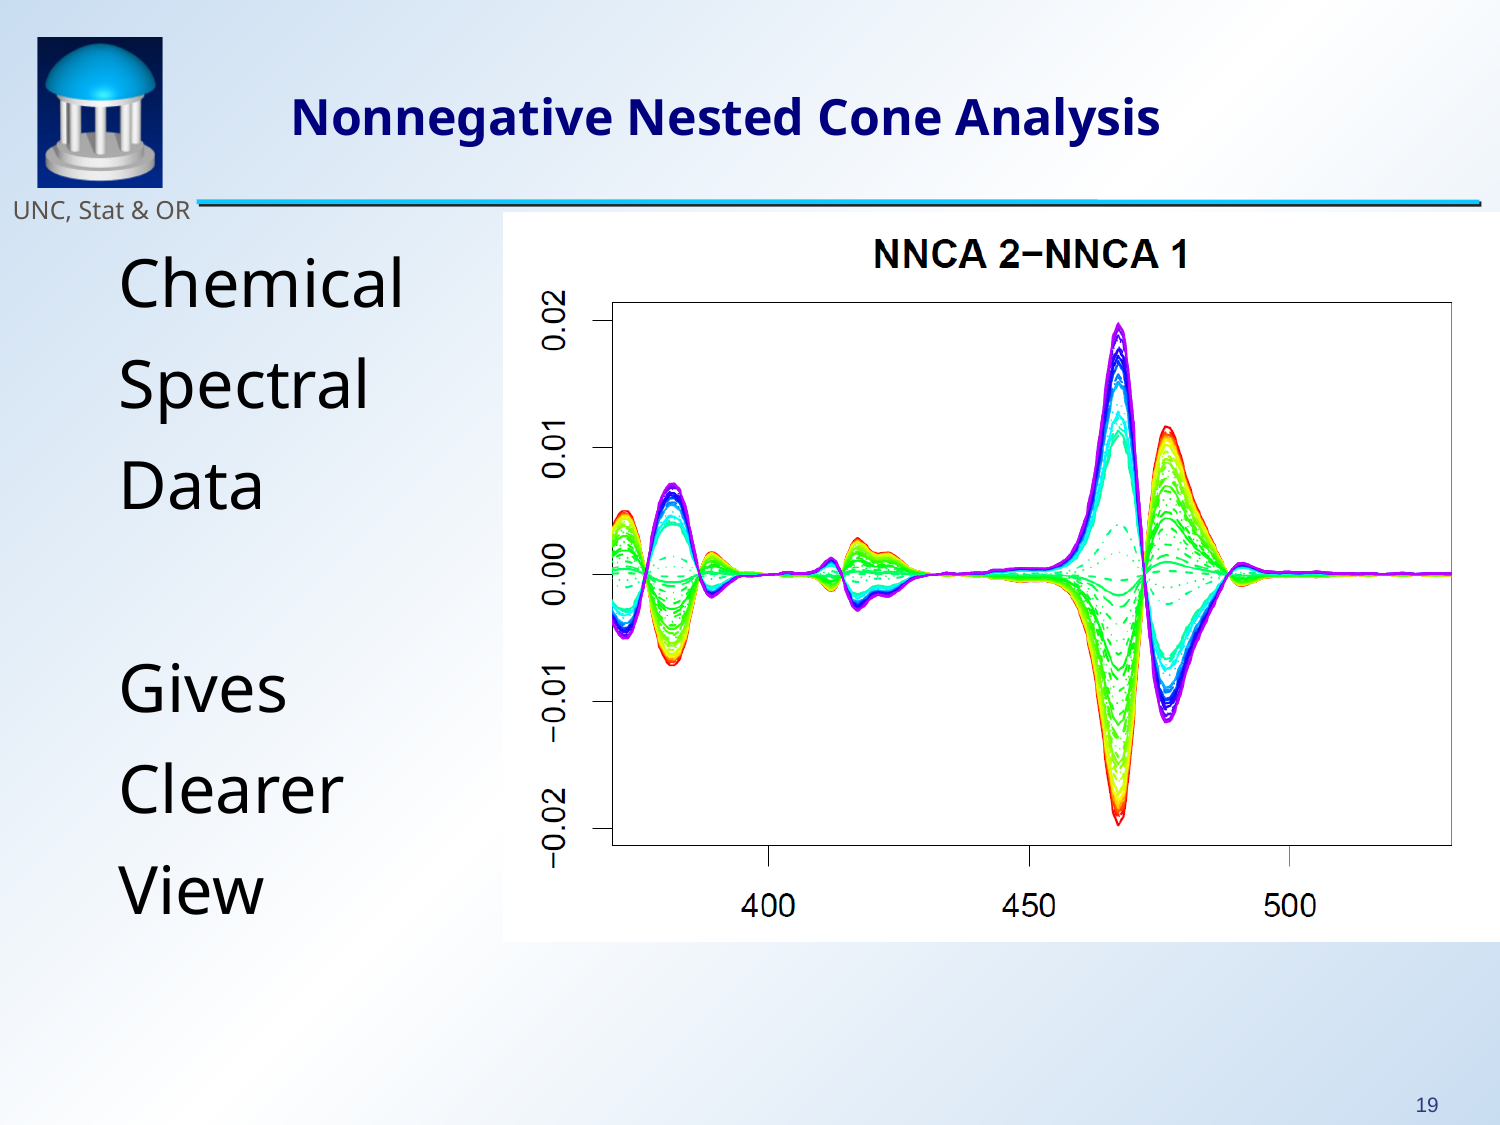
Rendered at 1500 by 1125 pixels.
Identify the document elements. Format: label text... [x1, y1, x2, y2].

title Nonnegative Nested Cone Analysis [274, 74, 1448, 156]
picture [502, 212, 1500, 942]
list Chemical Spectral Data Gives Clearer View [103, 224, 1432, 1076]
